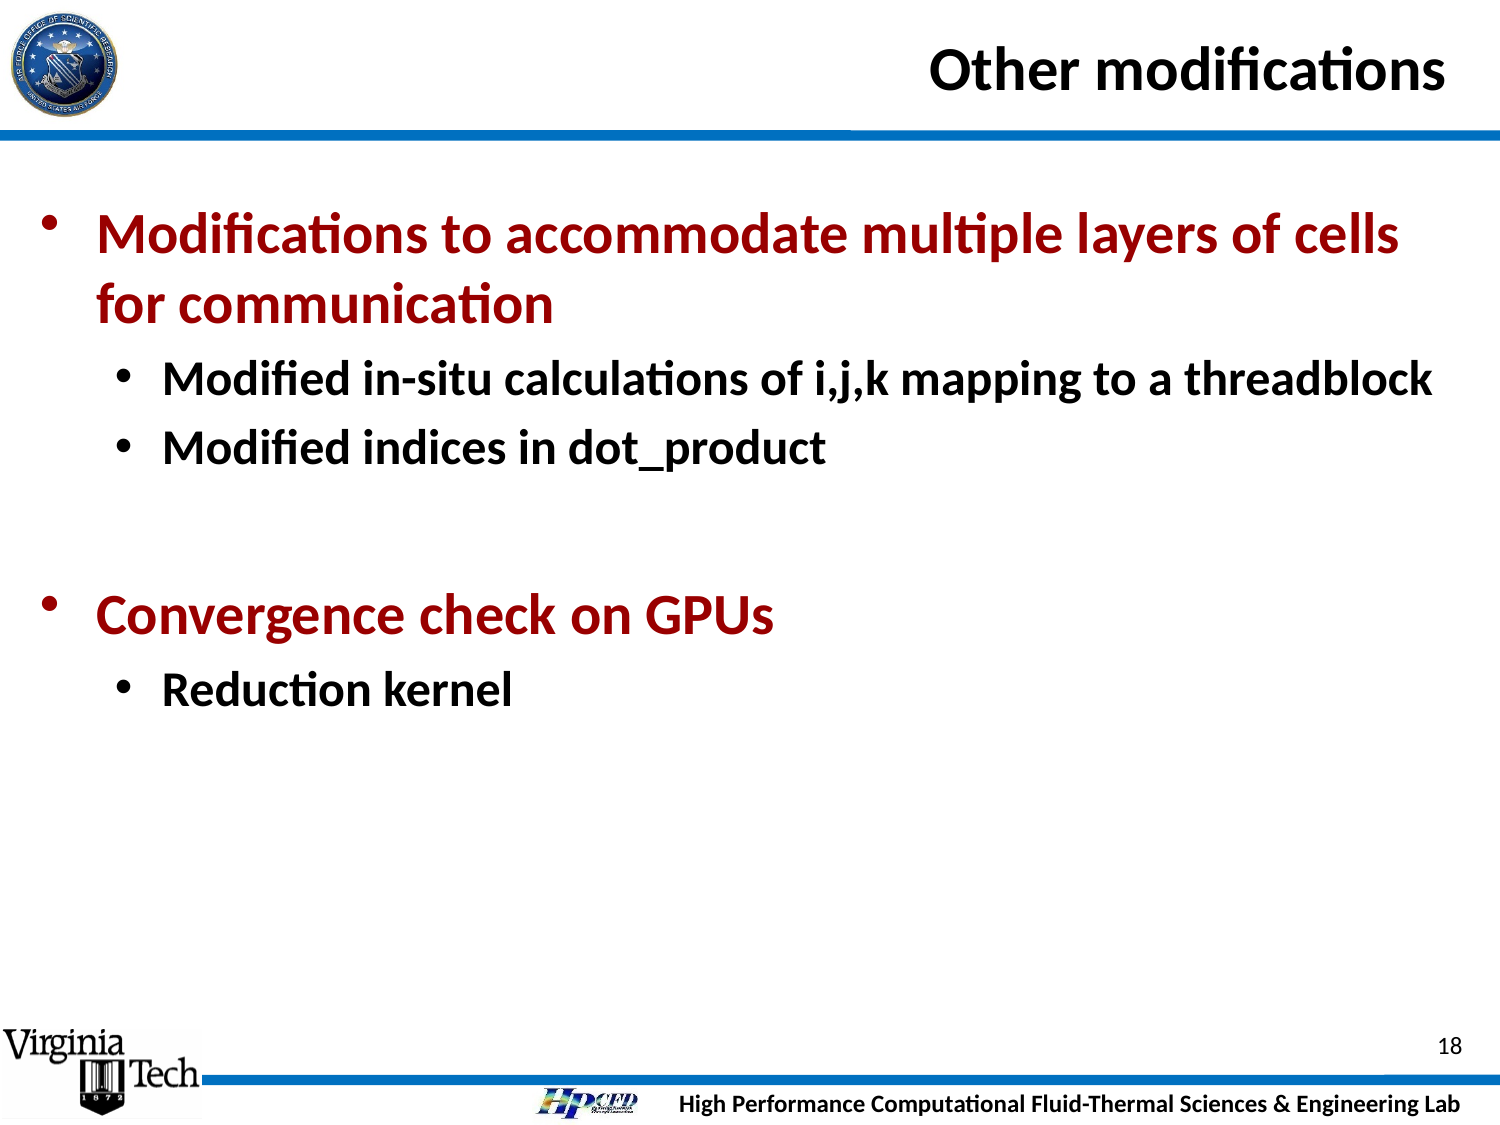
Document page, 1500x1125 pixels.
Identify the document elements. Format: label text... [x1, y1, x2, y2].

picture [3, 3, 126, 126]
footer 18 [1412, 1021, 1463, 1076]
title Other modifications [24, 5, 1463, 126]
picture [532, 1086, 638, 1125]
picture [2, 1029, 202, 1120]
list Modifications to accommodate multiple layers of cells for communication Modified in-situ calculations of i,j,k mapping to a threadblock Modified indices in dot_product Convergence check on GPUs Reduction kernel [24, 187, 1463, 1013]
